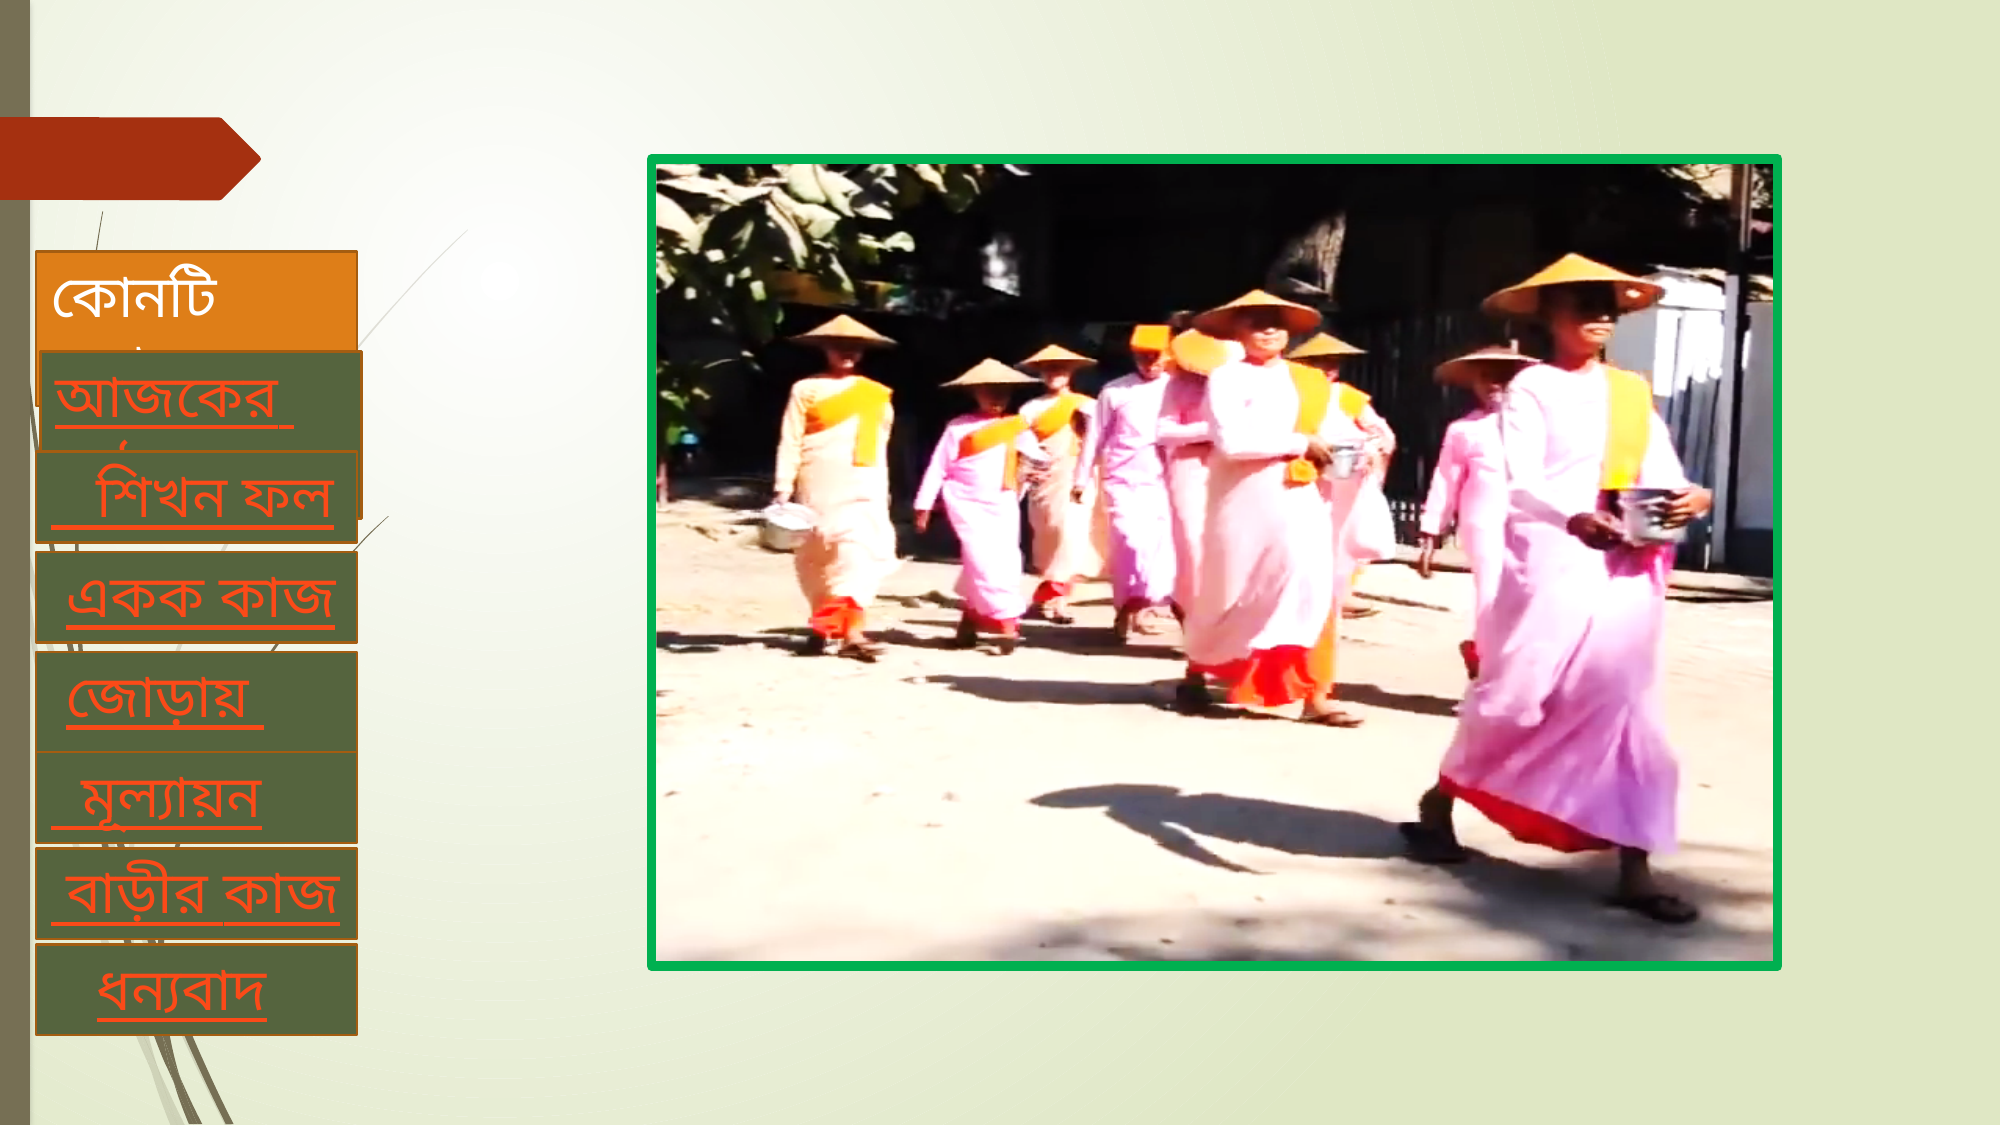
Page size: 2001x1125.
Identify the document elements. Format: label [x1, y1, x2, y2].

picture [656, 163, 1774, 962]
